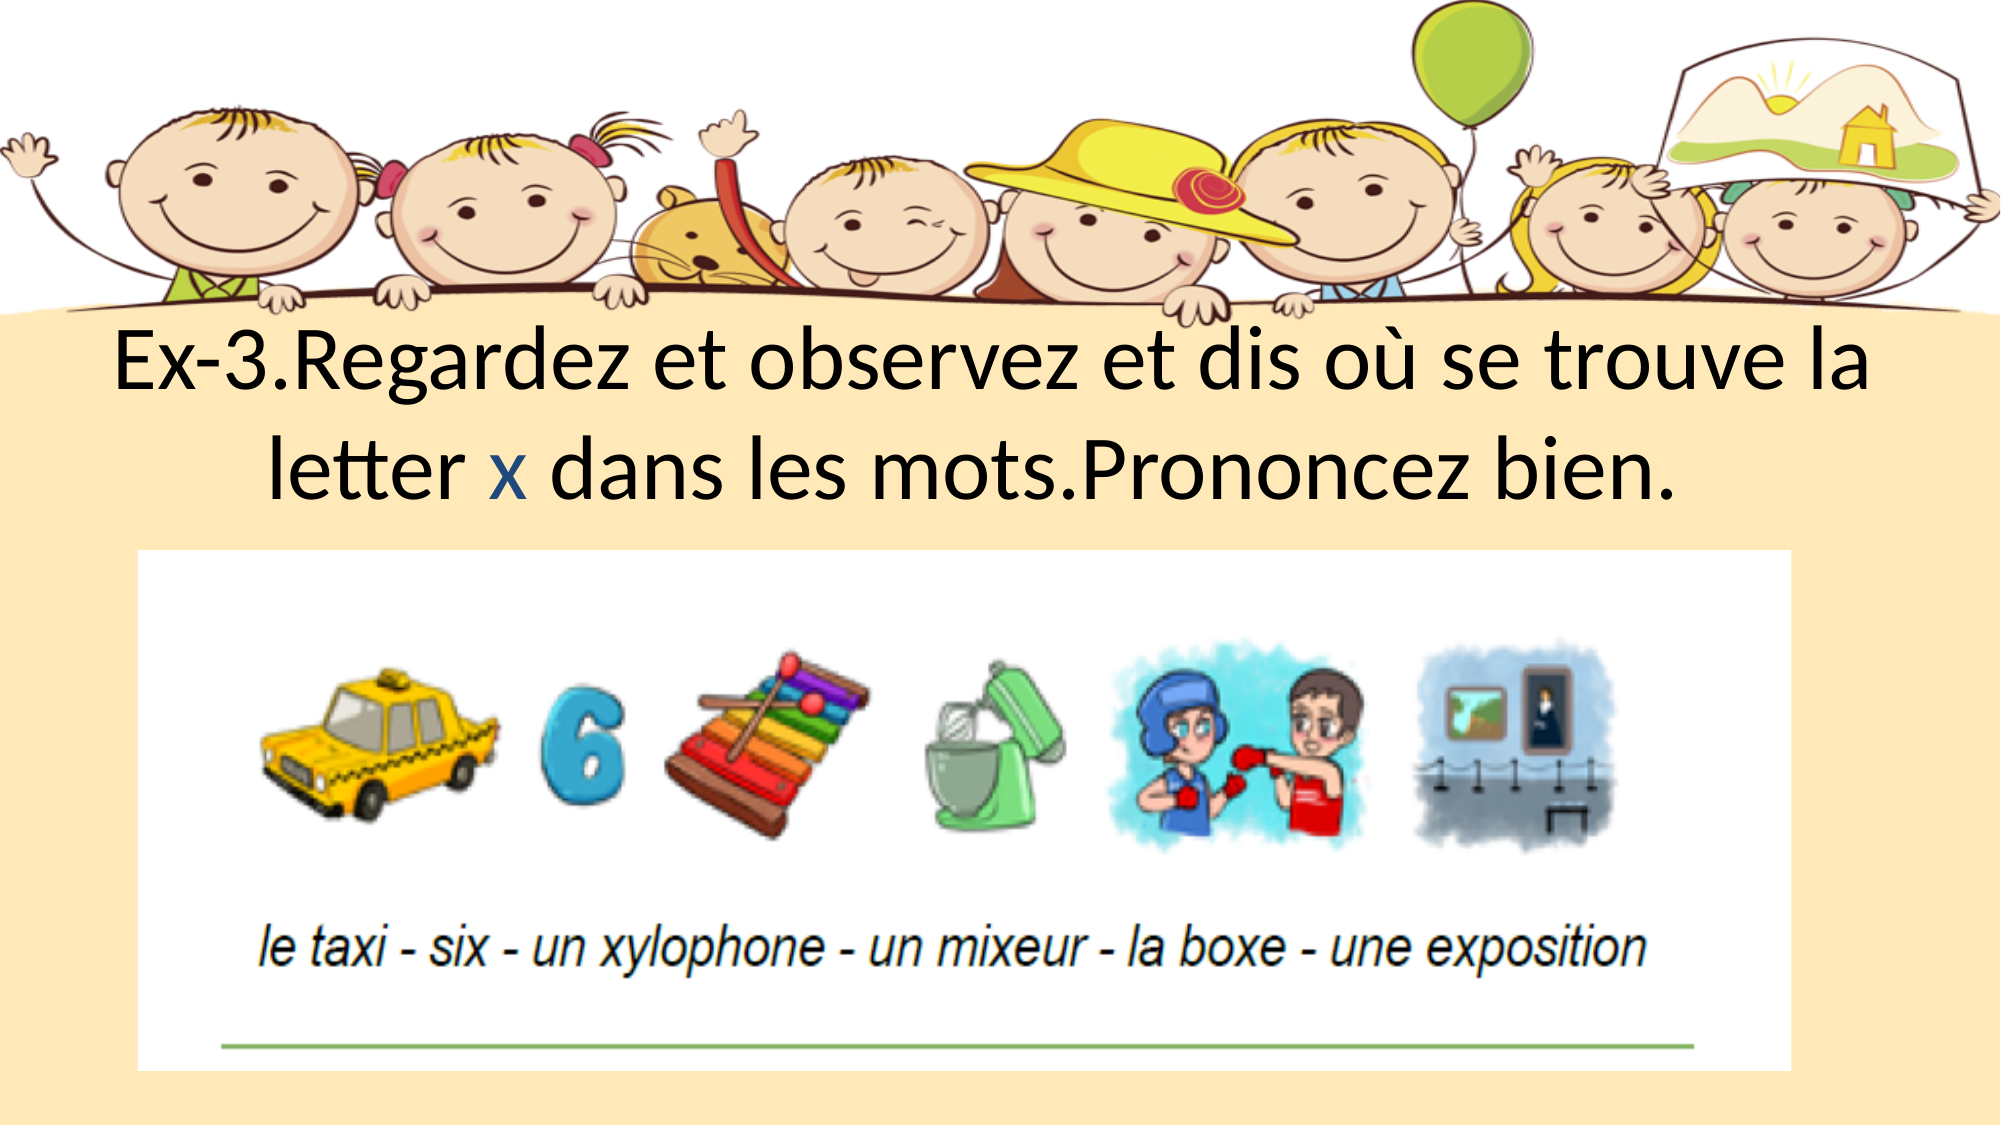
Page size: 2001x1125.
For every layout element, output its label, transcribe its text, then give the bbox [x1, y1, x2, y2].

title Ex-3.Regardez et observez et dis où se trouve la letter x dans les mots.Prononcez bien. [54, 314, 1934, 503]
picture [0, 0, 2001, 1125]
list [137, 550, 1792, 1071]
